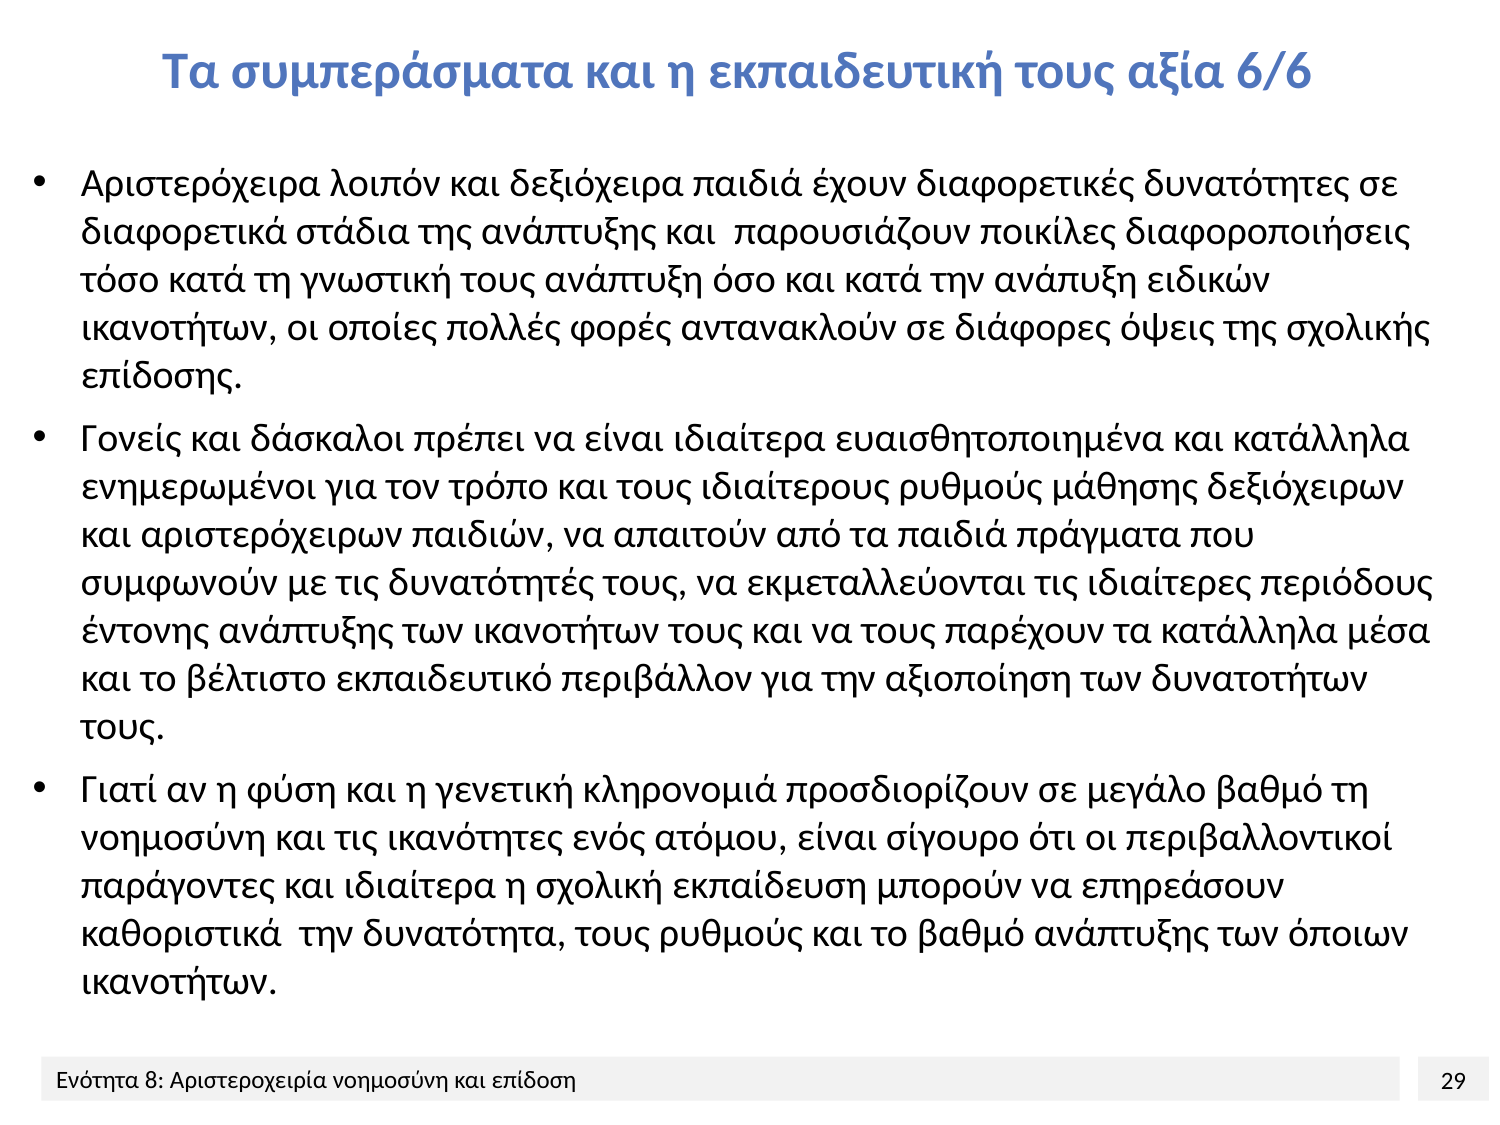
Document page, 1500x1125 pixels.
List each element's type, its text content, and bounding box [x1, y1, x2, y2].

title Τα συμπεράσματα και η εκπαιδευτική τους αξία 6/6 [5, 9, 1471, 126]
list Αριστερόχειρα λοιπόν και δεξιόχειρα παιδιά έχουν διαφορετικές δυνατότητες σε διαφορετικά στάδια της ανάπτυξης και παρουσιάζουν ποικίλες διαφοροποιήσεις τόσο κατά τη γνωστική τους ανάπτυξη όσο και κατά την ανάπυξη ειδικών ικανοτήτων, οι οποίες πολλές φορές αντανακλούν σε διάφορες όψεις της σχολικής επίδοσης. Γονείς και δάσκαλοι πρέπει να είναι ιδιαίτερα ευαισθητοποιημένα και κατάλληλα ενημερωμένοι για τον τρόπο και τους ιδιαίτερους ρυθμούς μάθησης δεξιόχειρων και αριστερόχειρων παιδιών, να απαιτούν από τα παιδιά πράγματα που συμφωνούν με τις δυνατότητές τους, να εκμεταλλεύονται τις ιδιαίτερες περιόδους έντονης ανάπτυξης των ικανοτήτων τους και να τους παρέχουν τα κατάλληλα μέσα και το βέλτιστο εκπαιδευτικό περιβάλλον για την αξιοποίηση των δυνατοτήτων τους. Γιατί αν η φύση και η γενετική κληρονομιά προσδιορίζουν σε μεγάλο βαθμό τη νοημοσύνη και τις ικανότητες ενός ατόμου, είναι σίγουρο ότι οι περιβαλλοντικοί παράγοντες και ιδιαίτερα η σχολική εκπαίδευση μπορούν να επηρεάσουν καθοριστικά την δυνατότητα, τους ρυθμούς και το βαθμό ανάπτυξης των όποιων ικανοτήτων. [17, 149, 1459, 1024]
